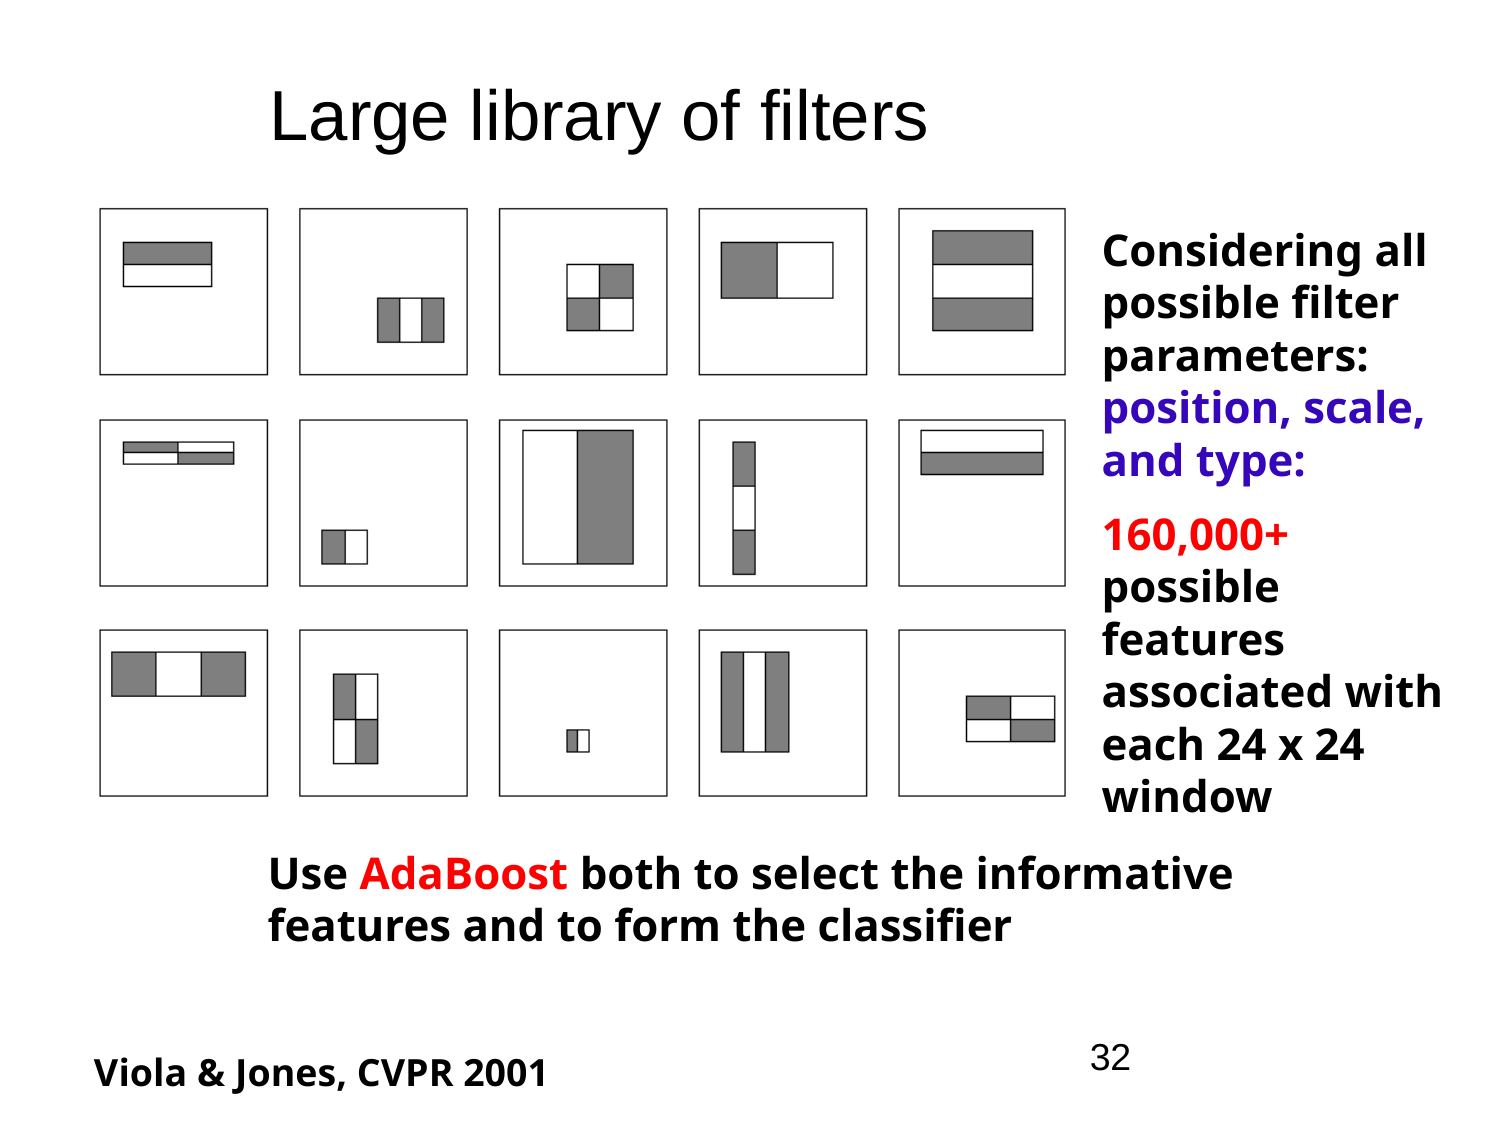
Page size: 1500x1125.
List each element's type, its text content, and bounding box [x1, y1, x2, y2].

text_box Considering all possible filter parameters: position, scale, and type: 160,000+ possible features associated with each 24 x 24 window [1092, 215, 1484, 904]
title Large library of filters [0, 62, 1200, 163]
text_box Use AdaBoost both to select the informative features and to form the classifier [252, 837, 1319, 958]
slide_number 32 [1074, 1025, 1388, 1100]
picture [72, 160, 1088, 892]
text_box Viola & Jones, CVPR 2001 [79, 1041, 584, 1102]
